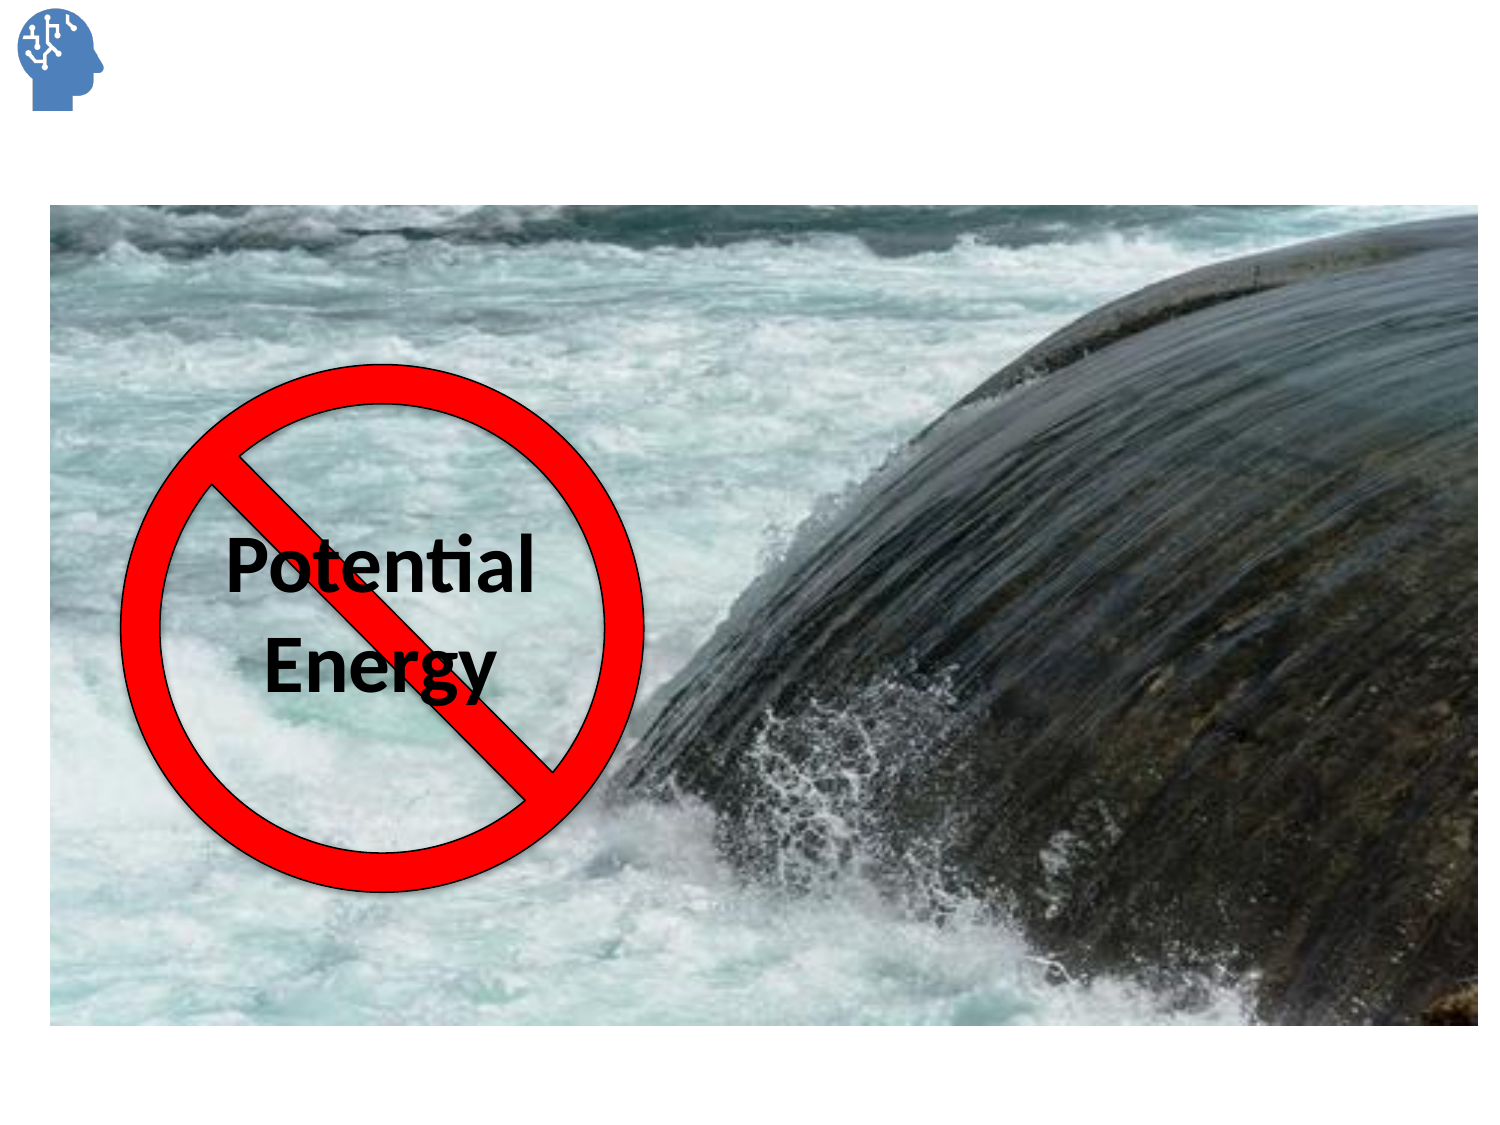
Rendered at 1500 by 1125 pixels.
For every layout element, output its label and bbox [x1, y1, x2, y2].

picture [49, 205, 1478, 1026]
text_box [0, 0, 121, 121]
